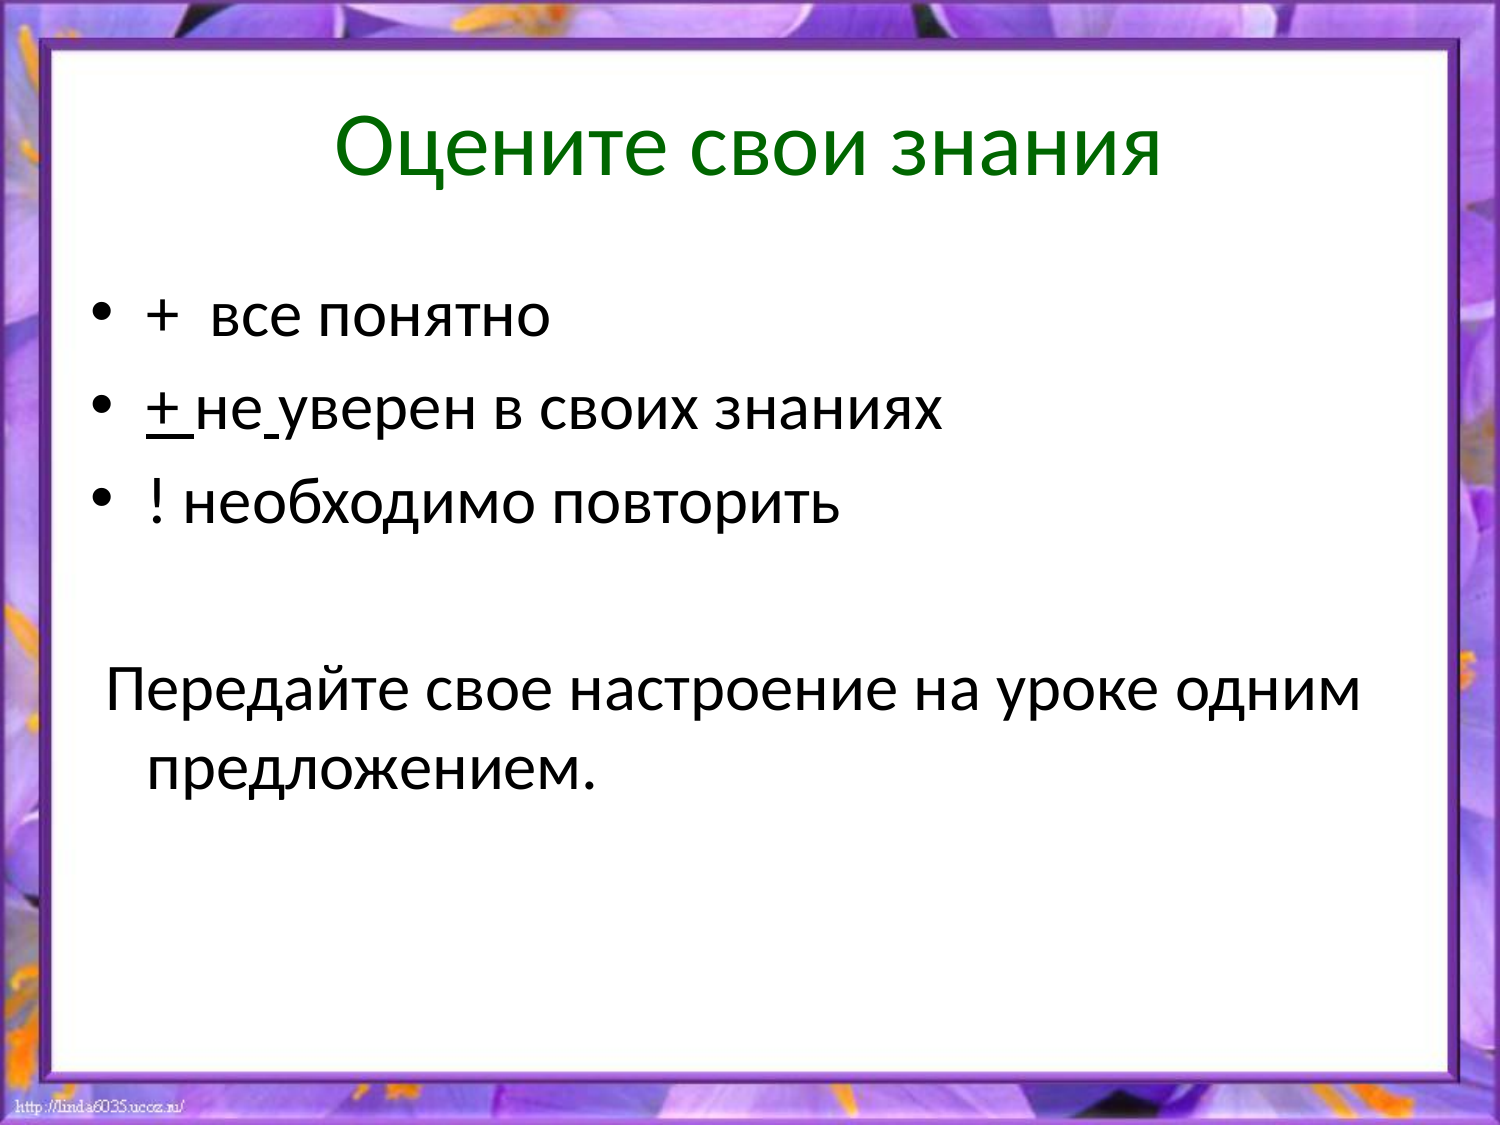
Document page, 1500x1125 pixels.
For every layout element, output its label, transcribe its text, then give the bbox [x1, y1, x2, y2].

title Оцените свои знания [75, 45, 1425, 233]
list + все понятно + не уверен в своих знаниях ! необходимо повторить Передайте свое настроение на уроке одним предложением. [75, 262, 1425, 1005]
picture [0, 0, 1500, 1125]
